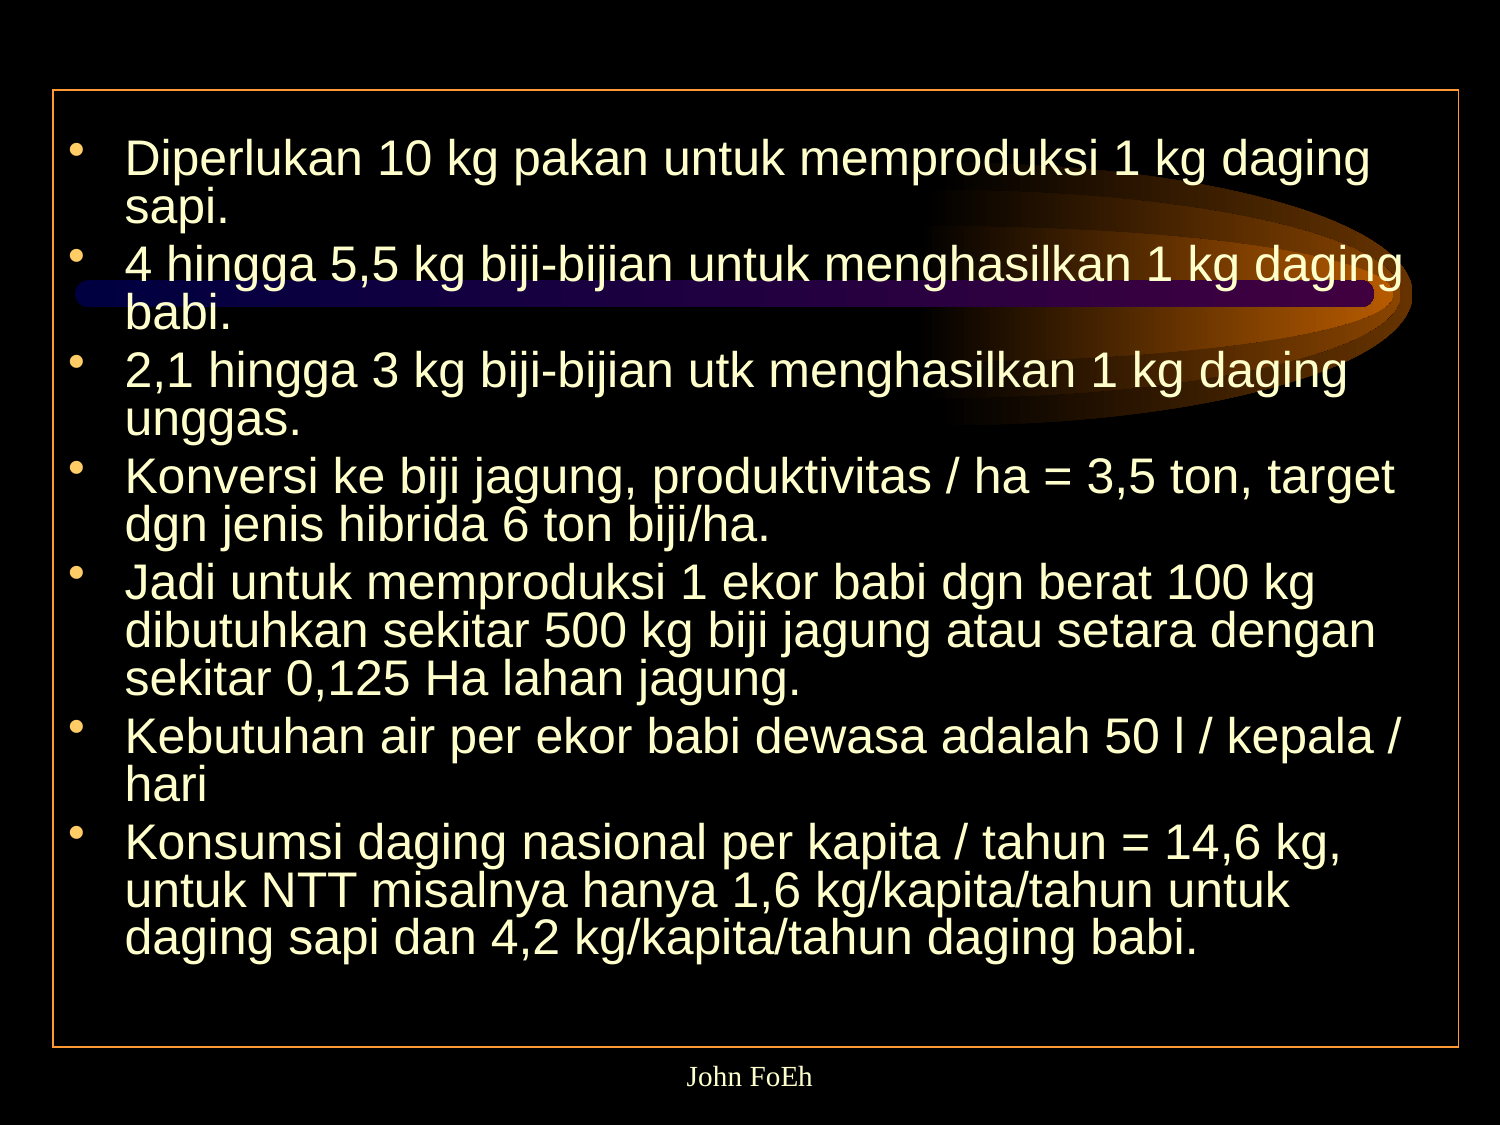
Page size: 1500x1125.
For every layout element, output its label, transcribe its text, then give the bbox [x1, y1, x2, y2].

list Diperlukan 10 kg pakan untuk memproduksi 1 kg daging sapi. 4 hingga 5,5 kg biji-bijian untuk menghasilkan 1 kg daging babi. 2,1 hingga 3 kg biji-bijian utk menghasilkan 1 kg daging unggas. Konversi ke biji jagung, produktivitas / ha = 3,5 ton, target dgn jenis hibrida 6 ton biji/ha. Jadi untuk memproduksi 1 ekor babi dgn berat 100 kg dibutuhkan sekitar 500 kg biji jagung atau setara dengan sekitar 0,125 Ha lahan jagung. Kebutuhan air per ekor babi dewasa adalah 50 l / kepala / hari Konsumsi daging nasional per kapita / tahun = 14,6 kg, untuk NTT misalnya hanya 1,6 kg/kapita/tahun untuk daging sapi dan 4,2 kg/kapita/tahun daging babi. [52, 89, 1459, 1048]
footer John FoEh [512, 1037, 988, 1113]
